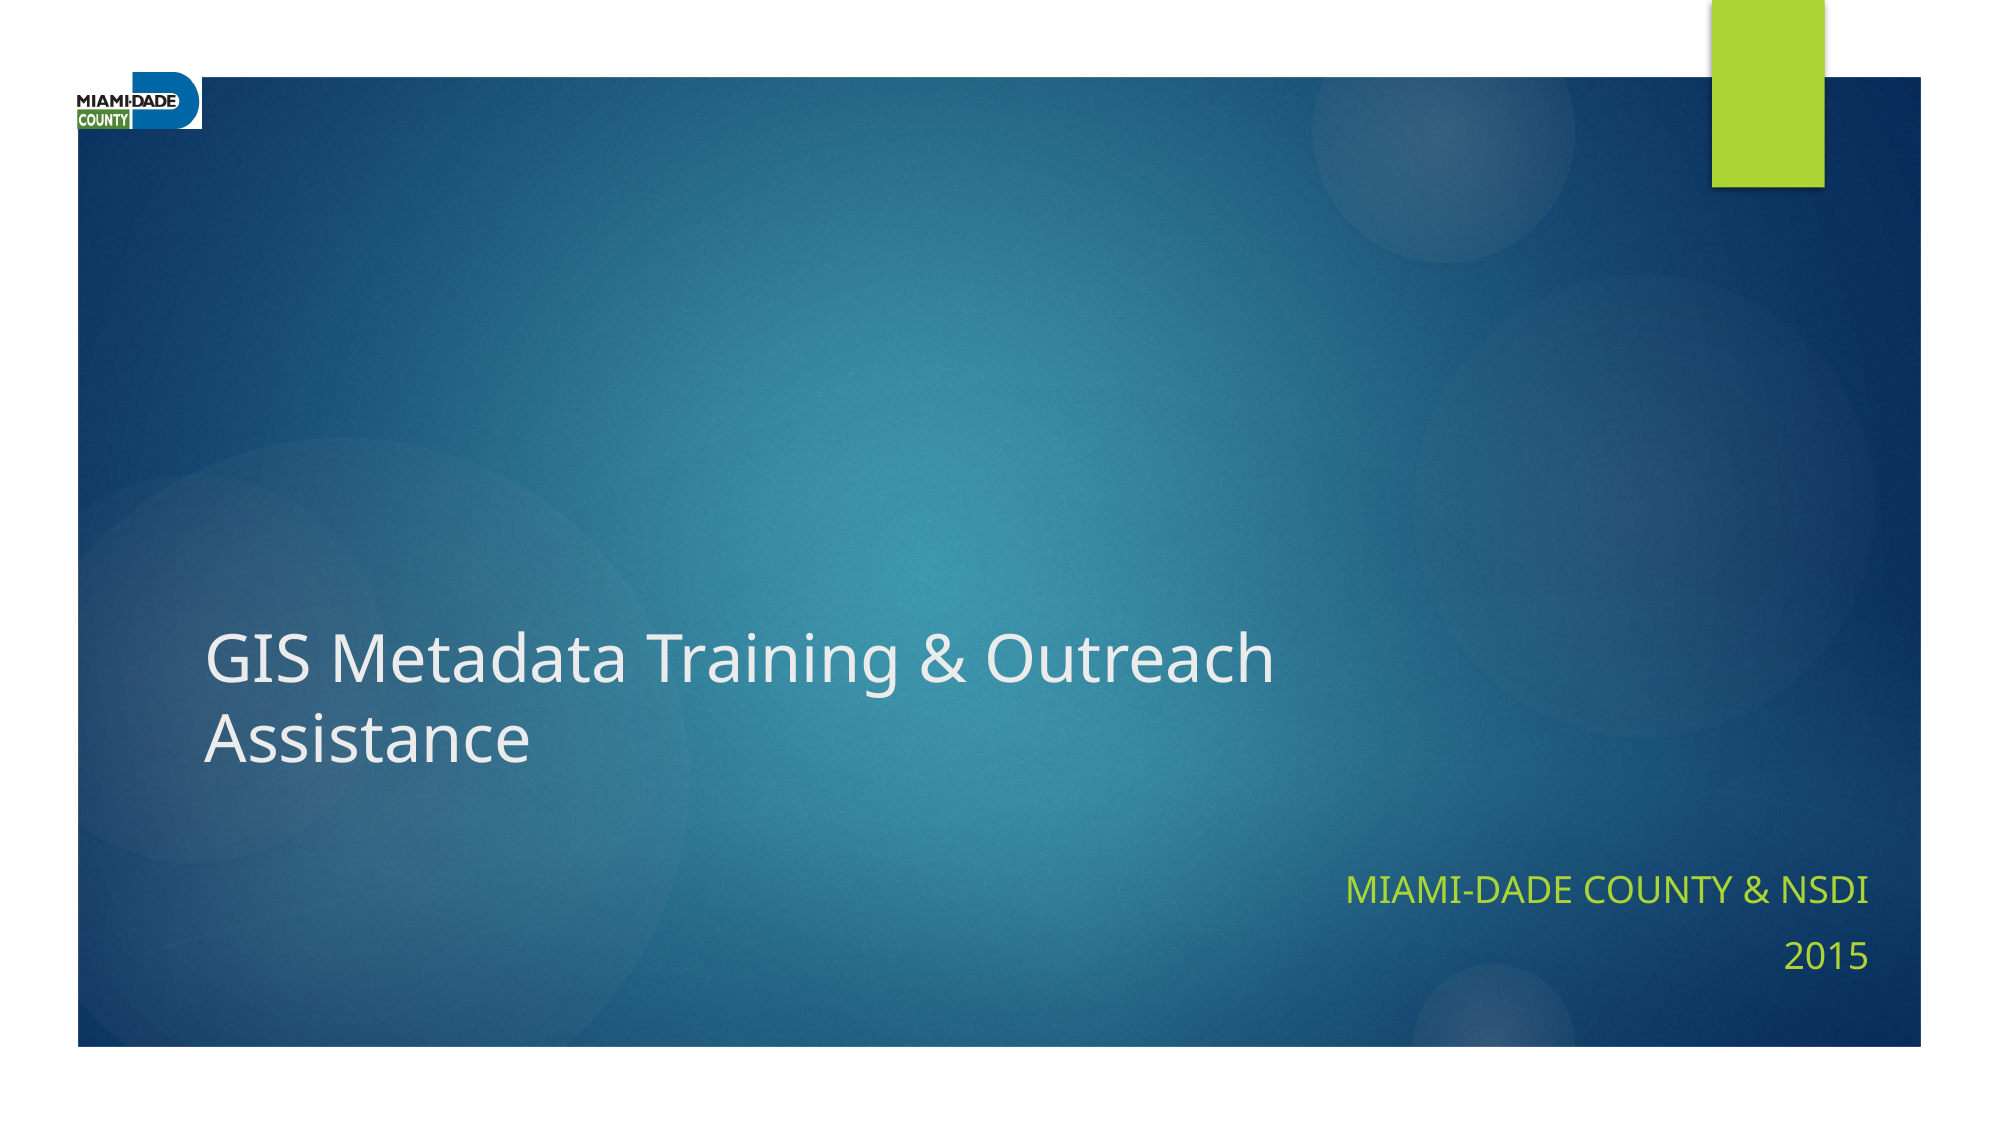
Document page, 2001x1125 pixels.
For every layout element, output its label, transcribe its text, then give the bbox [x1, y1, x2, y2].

picture [77, 71, 202, 129]
subtitle Miami-Dade county & NSDI 2015 [436, 858, 1885, 1000]
title GIS Metadata Training & Outreach Assistance [189, 344, 1638, 784]
